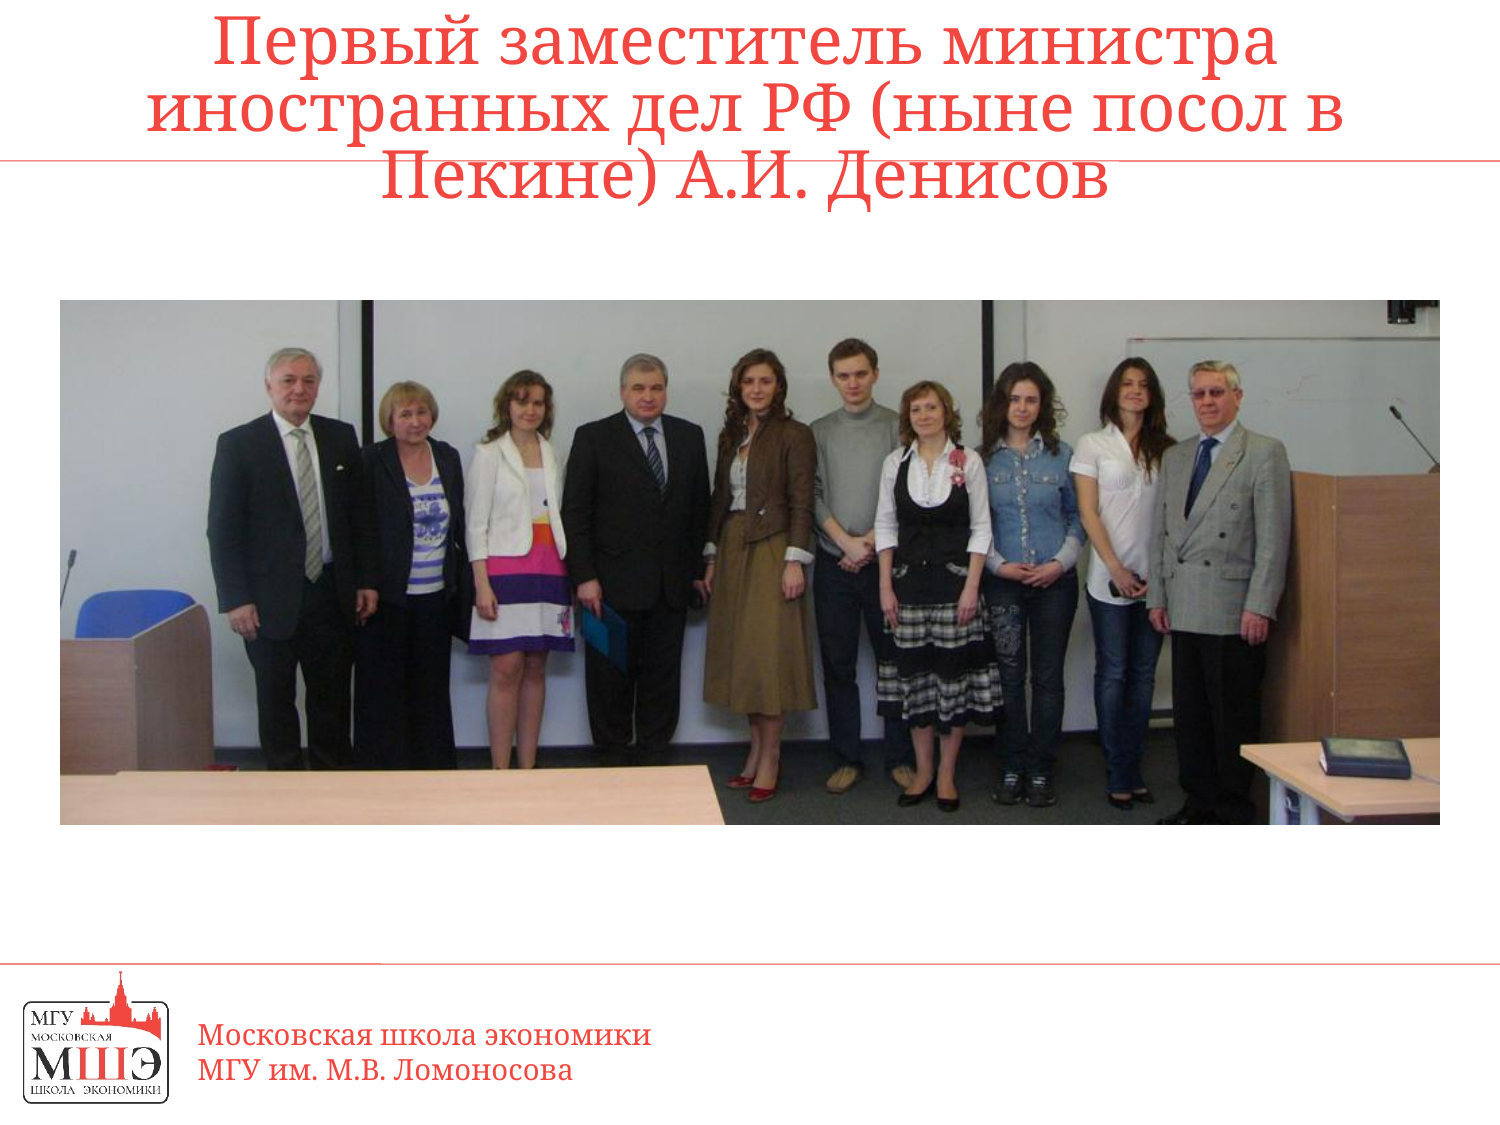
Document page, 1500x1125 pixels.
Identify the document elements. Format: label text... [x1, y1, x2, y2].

title Первый заместитель министра иностранных дел РФ (ныне посол в Пекине) А.И. Денисов [81, 3, 1412, 172]
picture [8, 970, 183, 1116]
picture [59, 299, 1441, 826]
